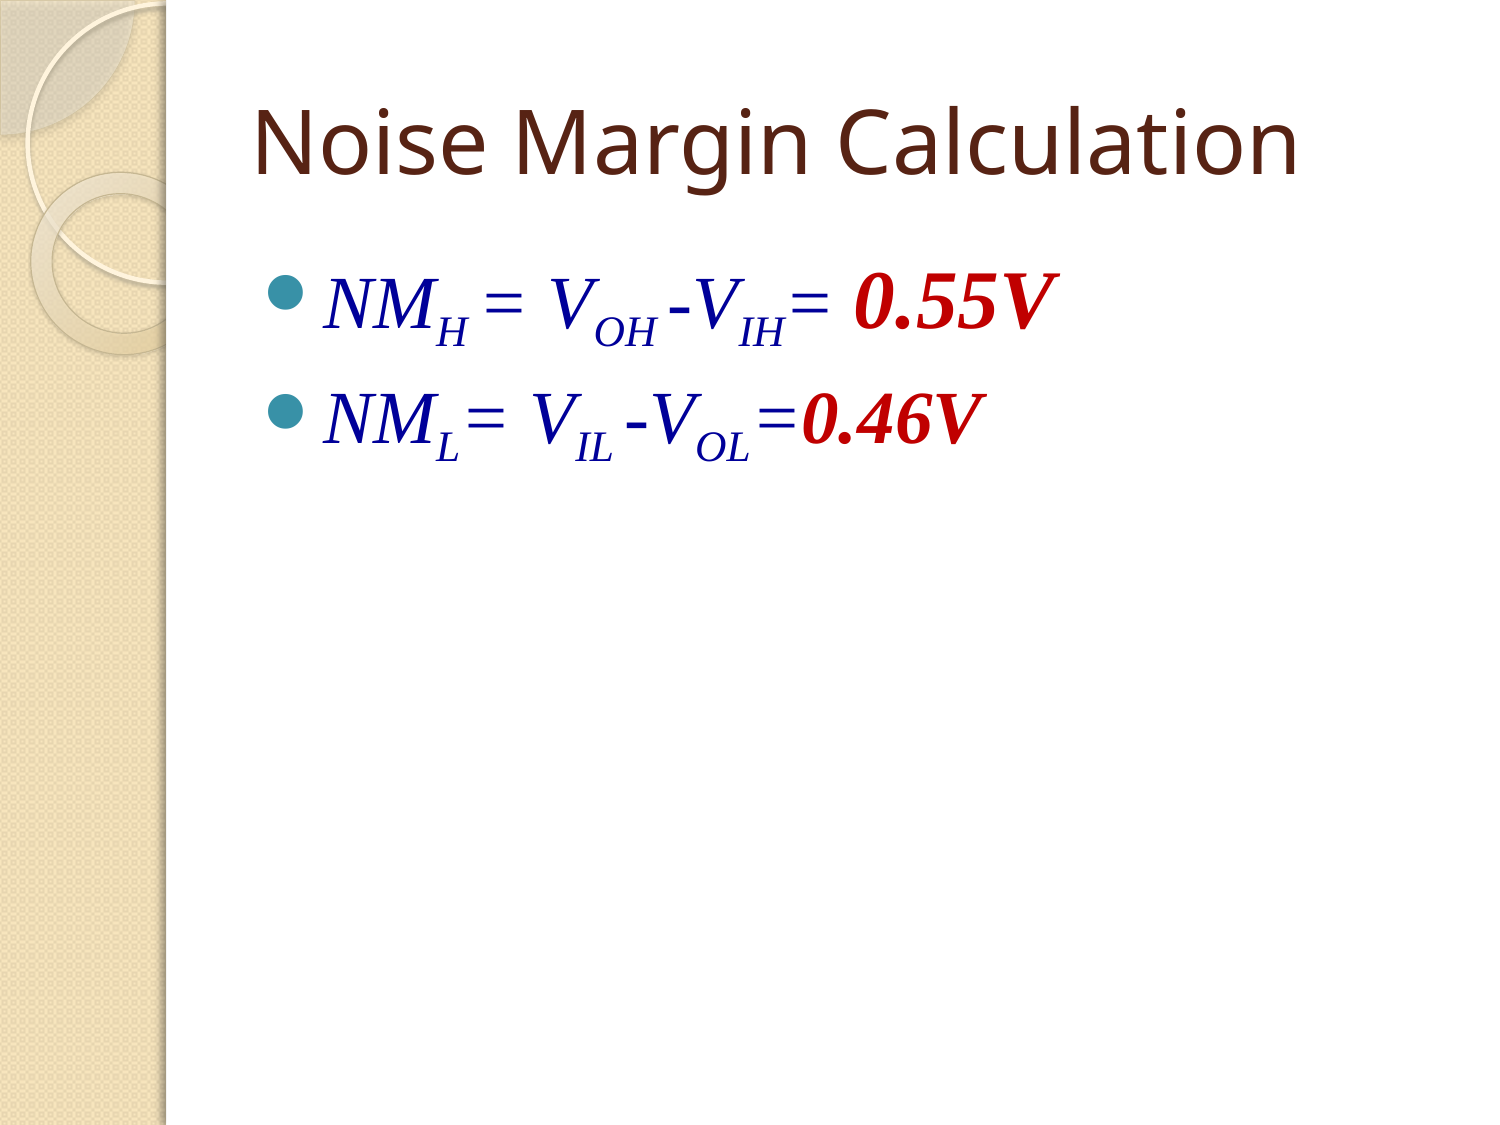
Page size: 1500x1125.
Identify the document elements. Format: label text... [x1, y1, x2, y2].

list NMH = VOH -VIH= 0.55V NML= VIL -VOL=0.46V [235, 237, 1466, 1025]
title Noise Margin Calculation [235, 45, 1466, 233]
